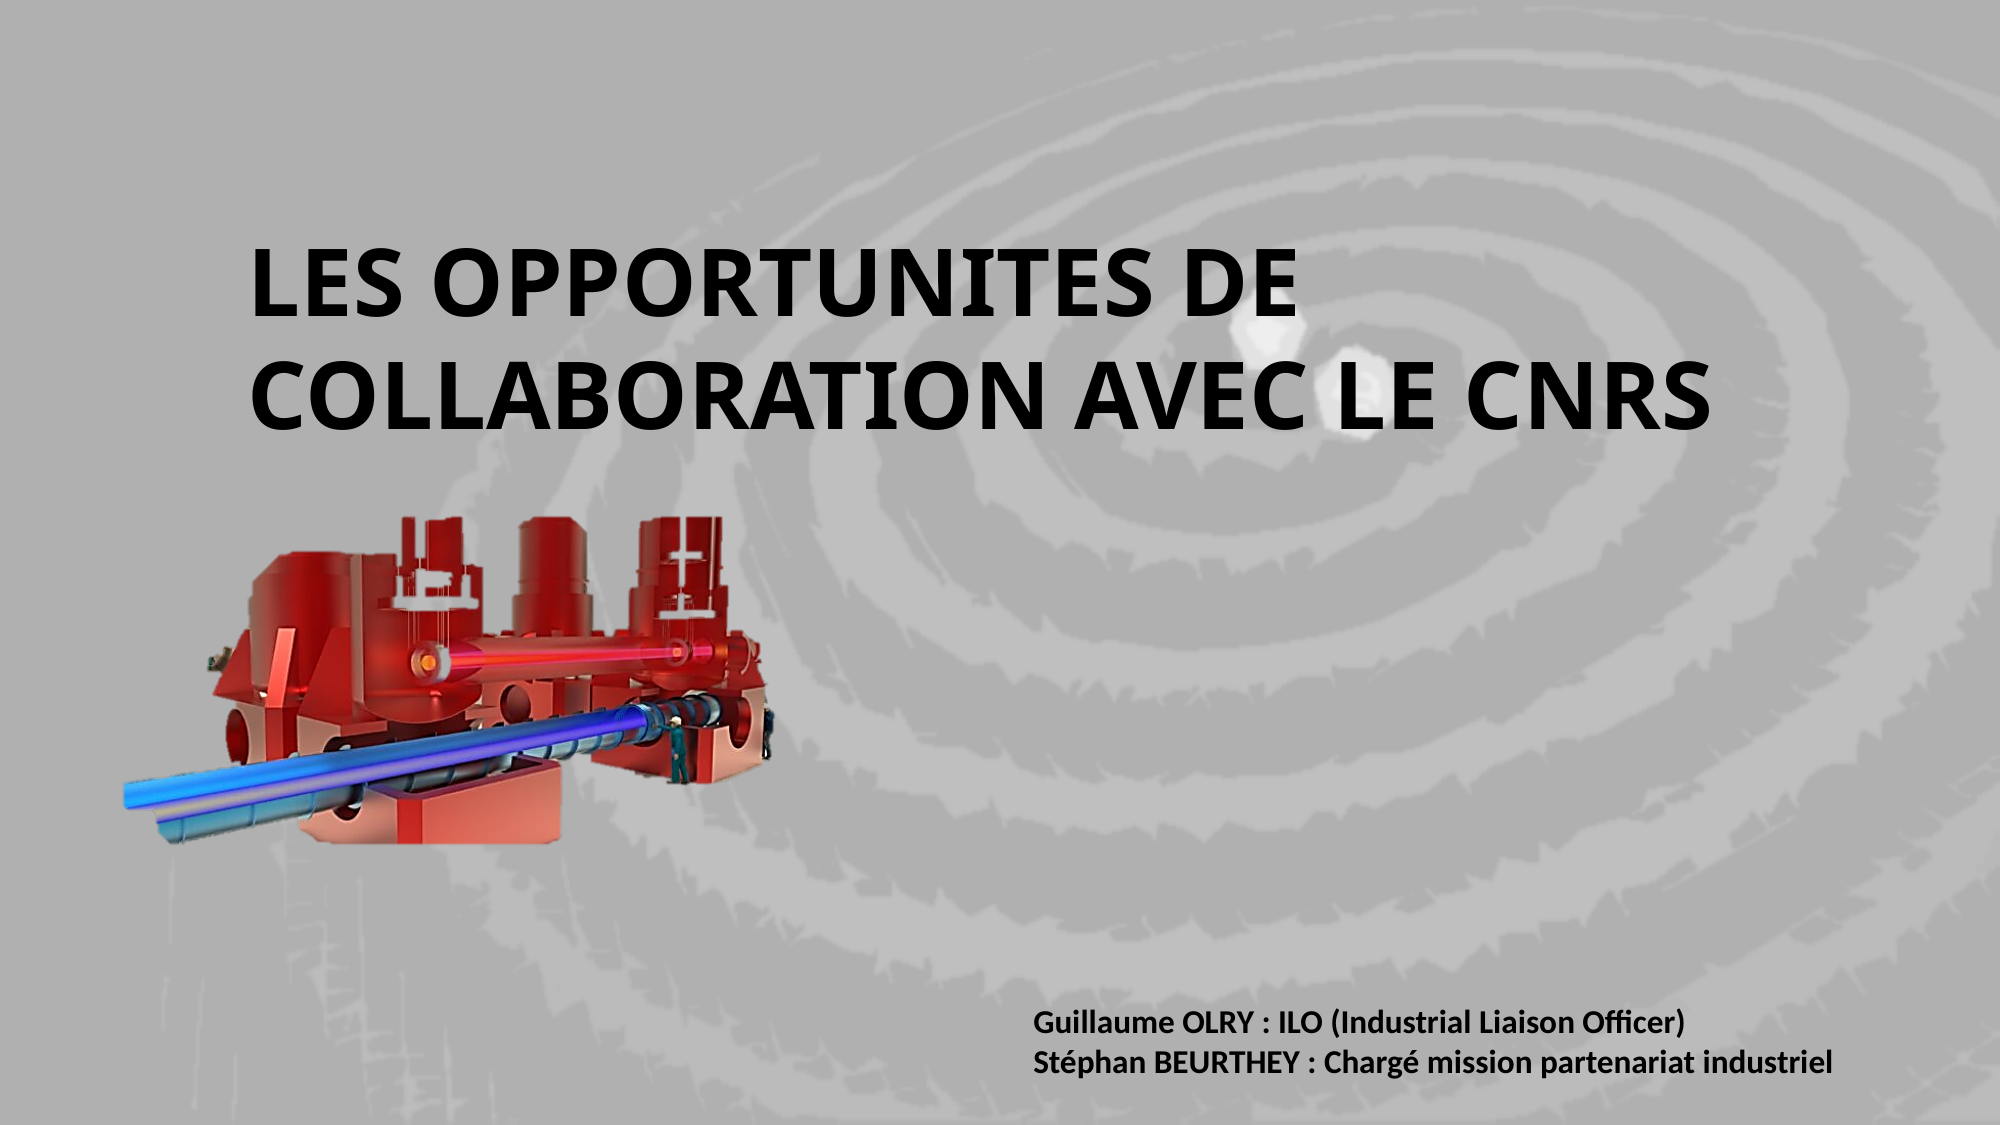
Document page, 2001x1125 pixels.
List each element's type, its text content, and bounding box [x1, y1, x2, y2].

text_box LES OPPORTUNITES DE COLLABORATION AVEC LE CNRS [232, 208, 1813, 467]
picture [42, 476, 860, 885]
text_box Guillaume OLRY : ILO (Industrial Liaison Officer) Stéphan BEURTHEY : Chargé mission partenariat industriel [1018, 993, 1850, 1088]
